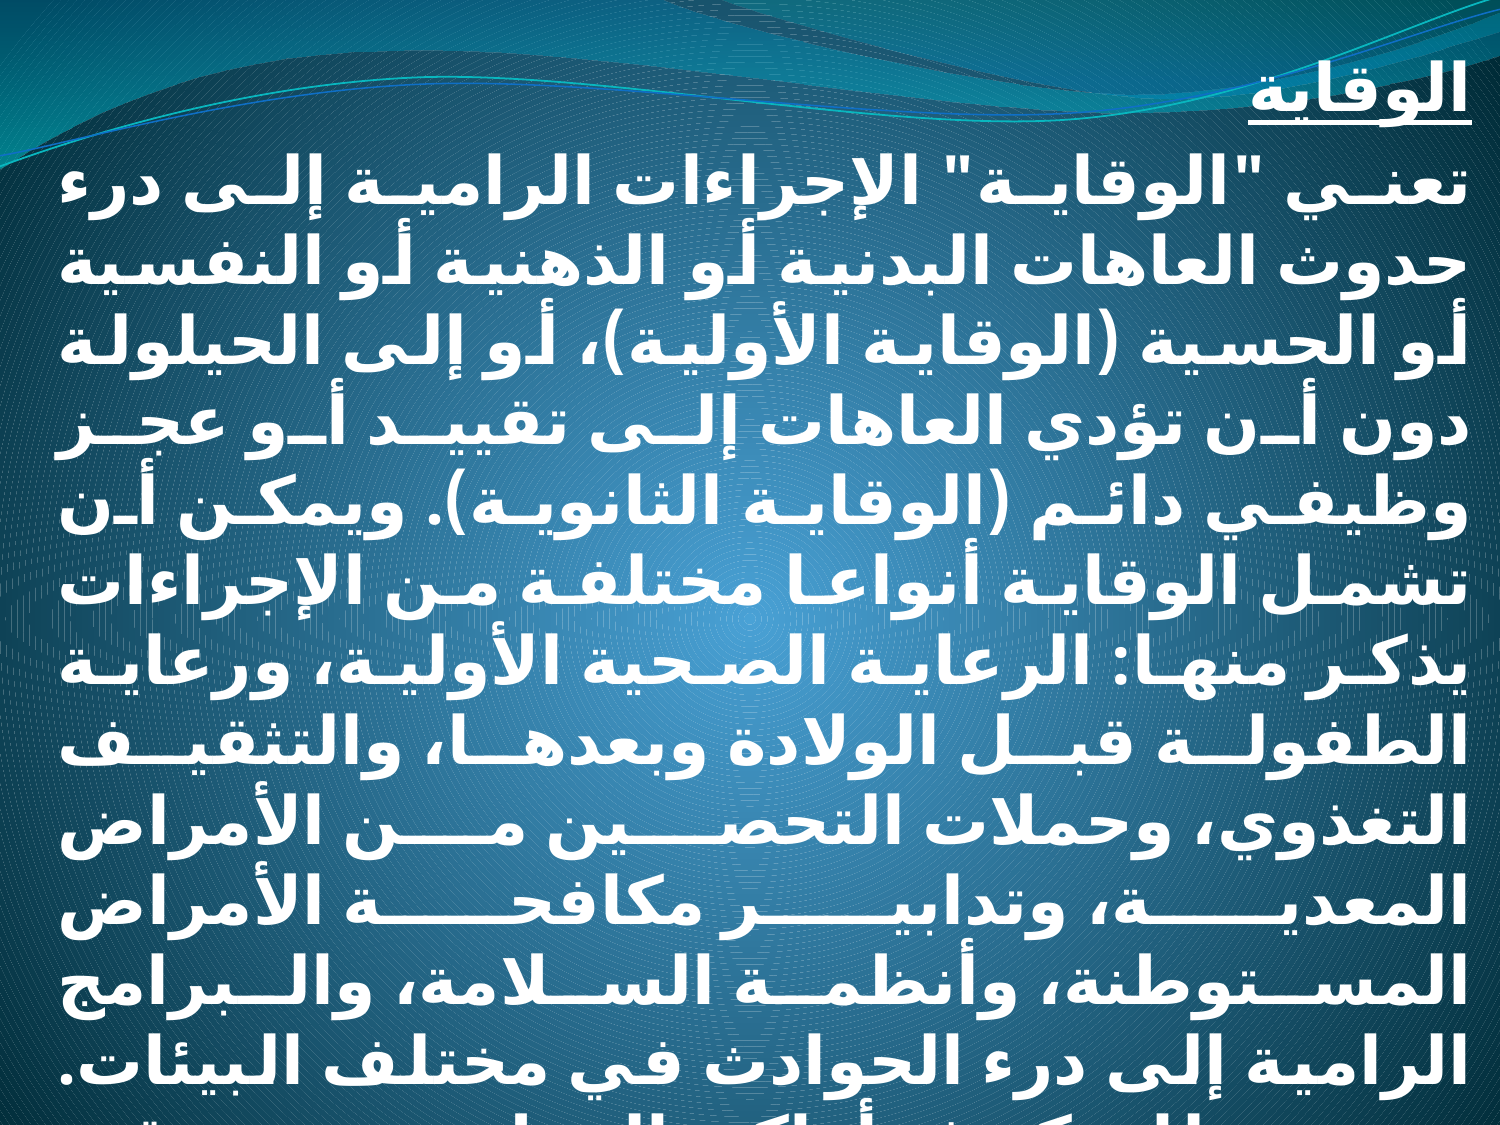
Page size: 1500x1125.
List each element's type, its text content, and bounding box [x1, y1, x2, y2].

subtitle الوقاية تعني "الوقاية" الإجراءات الرامية إلى درء حدوث العاهات البدنية أو الذهنية أو النفسية أو الحسية (الوقاية الأولية)، أو إلى الحيلولة دون أن تؤدي العاهات إلى تقييد أو عجز وظيفي دائم (الوقاية الثانوية). ويمكن أن تشمل الوقاية أنواعا مختلفة من الإجراءات يذكر منها: الرعاية الصحية الأولية، ورعاية الطفولة قبل الولادة وبعدها، والتثقيف التغذوي، وحملات التحصين من الأمراض المعدية، وتدابير مكافحة الأمراض المستوطنة، وأنظمة السلامة، والبرامج الرامية إلى درء الحوادث في مختلف البيئات. وضمن ذلك تكييف أماكن العمل بحيث تتوقى حالات العجز والإصابات المهنية، والوقاية من العجز الذي ينجم عن تلوث البيئة أو عن النزاع المسلح. [50, 37, 1475, 1088]
